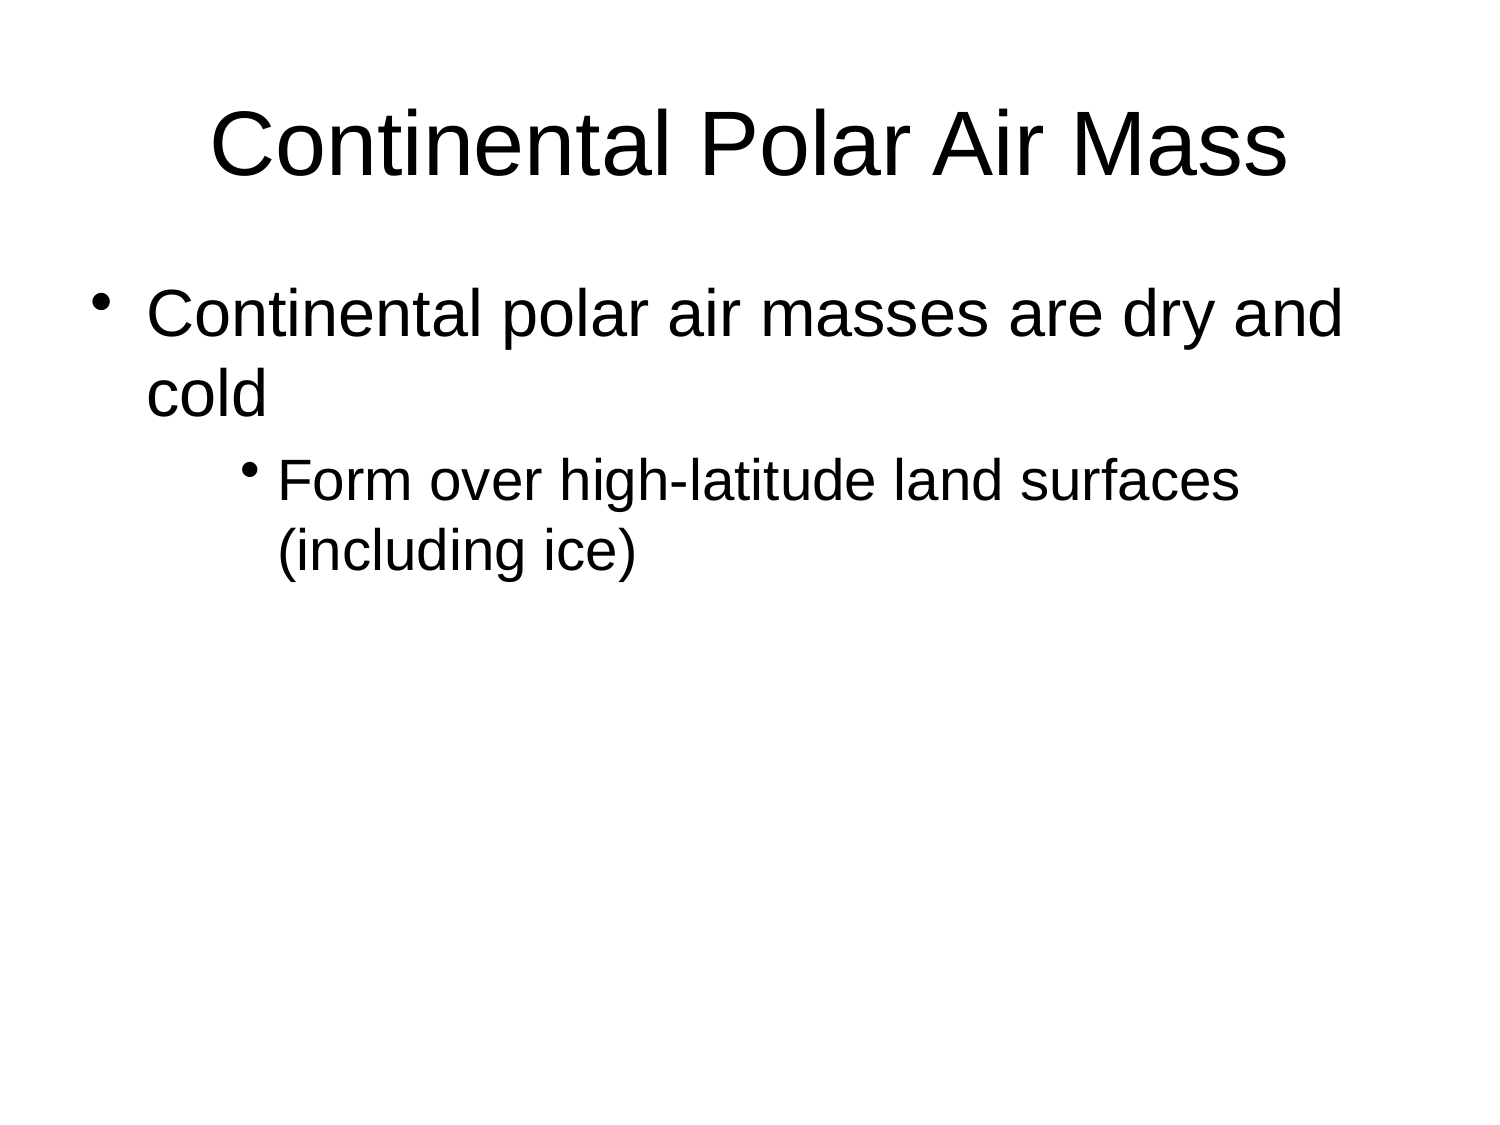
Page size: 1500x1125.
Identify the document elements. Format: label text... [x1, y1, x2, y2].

list Continental polar air masses are dry and cold Form over high-latitude land surfaces (including ice) [75, 262, 1425, 1005]
title Continental Polar Air Mass [75, 45, 1425, 233]
